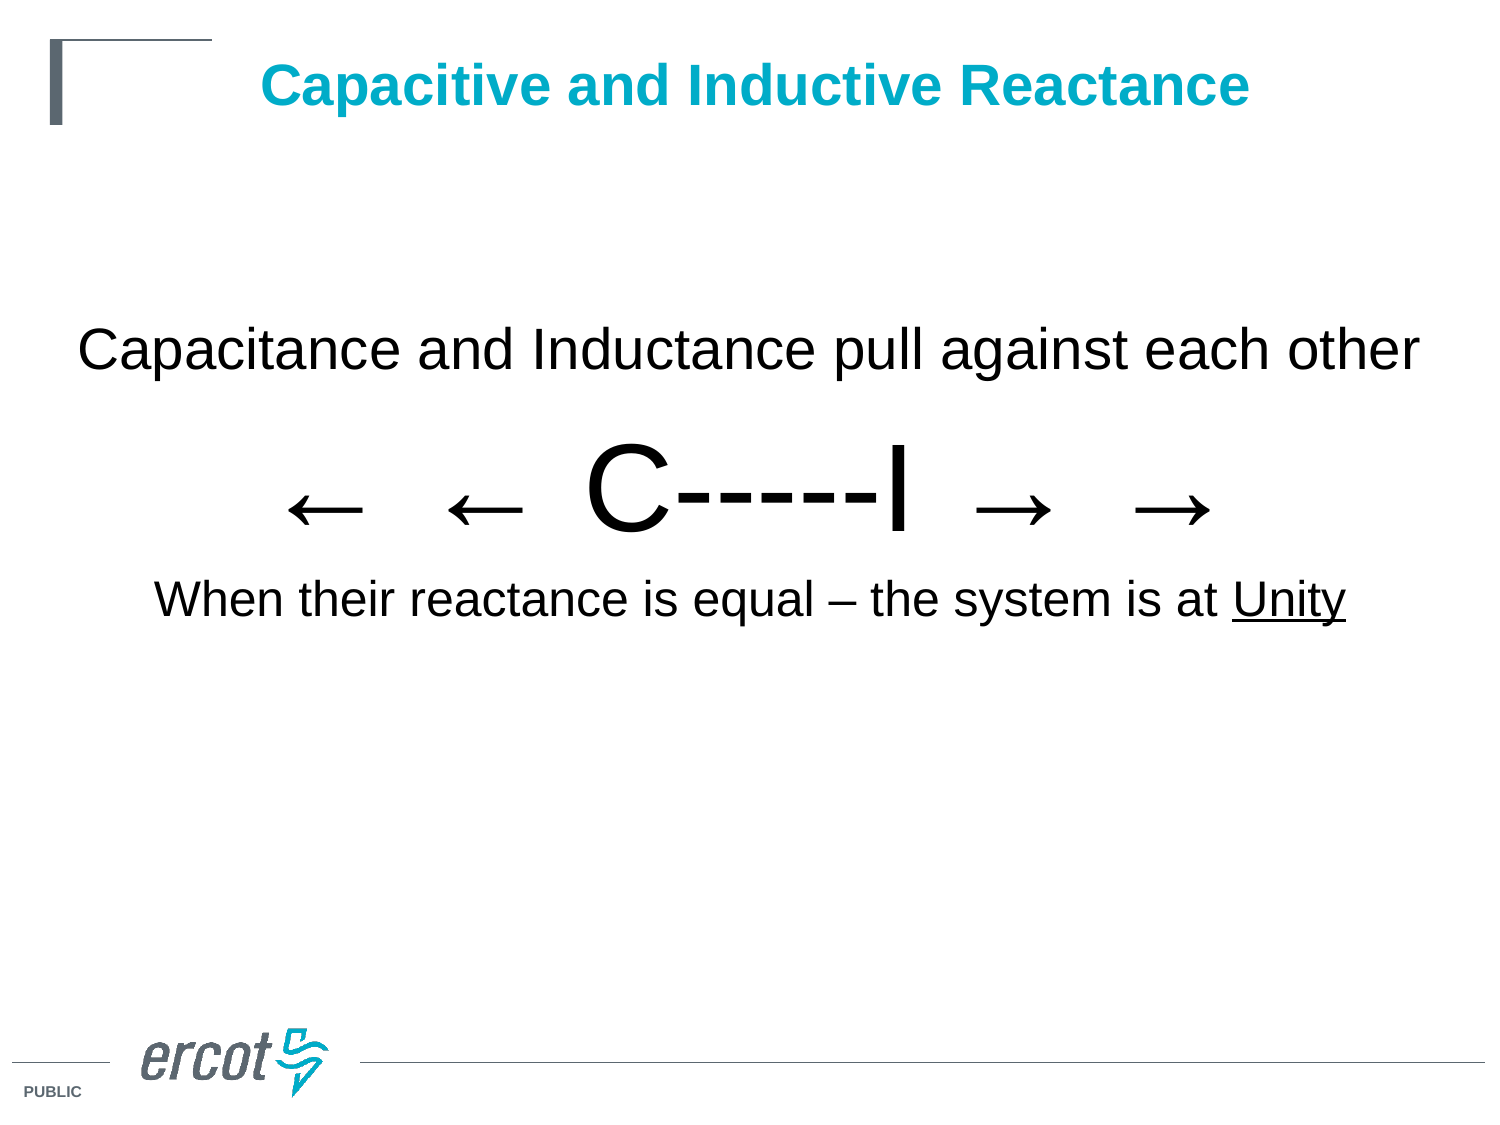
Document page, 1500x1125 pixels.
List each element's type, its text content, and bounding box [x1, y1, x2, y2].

title Capacitive and Inductive Reactance [62, 39, 1450, 125]
list Capacitance and Inductance pull against each other ← ← C-----I → → When their reactance is equal – the system is at Unity [50, 162, 1450, 992]
picture [137, 1024, 332, 1100]
